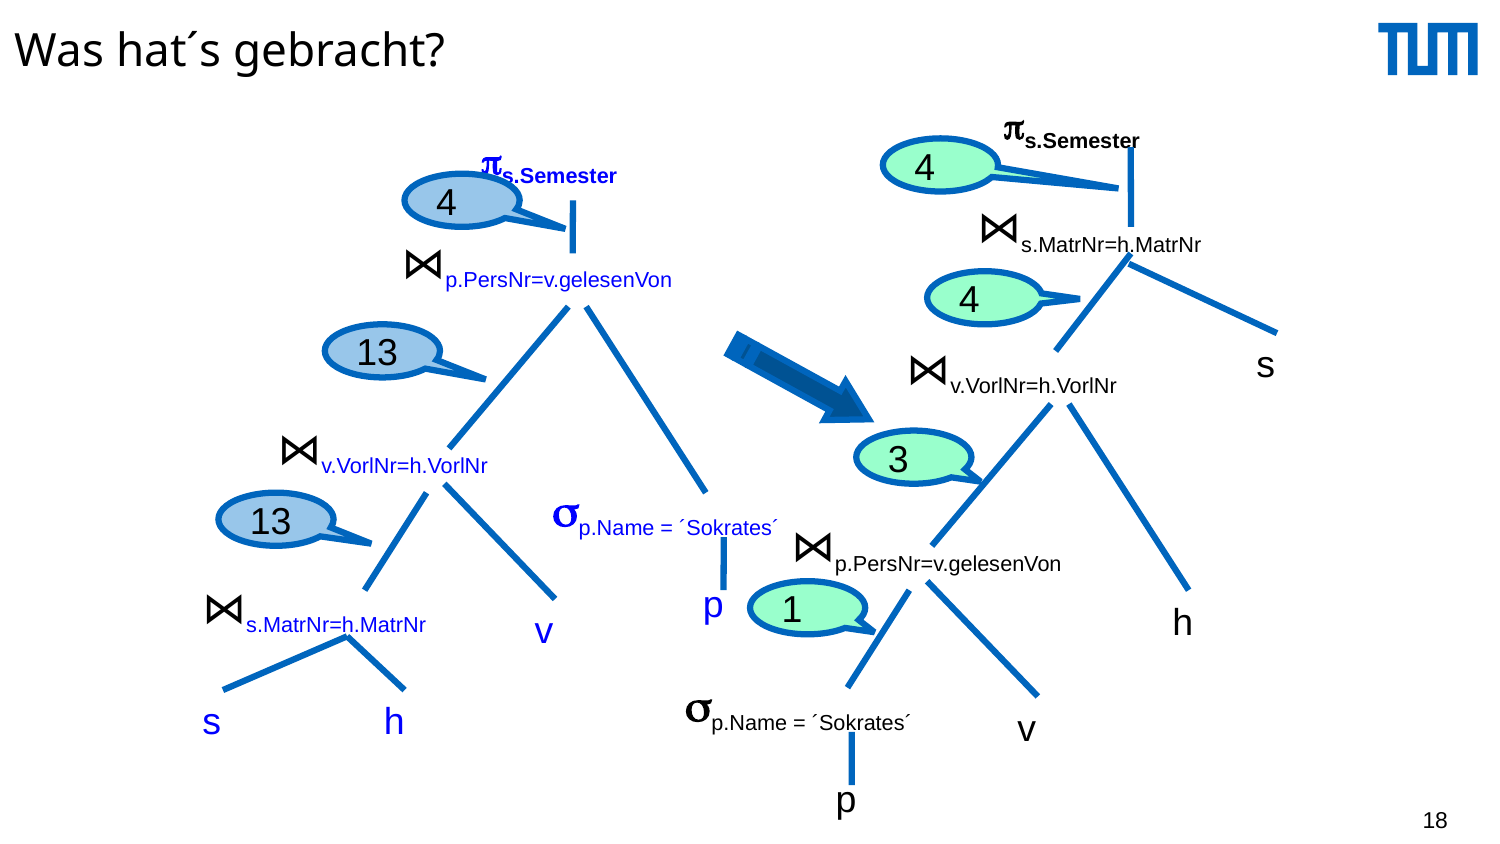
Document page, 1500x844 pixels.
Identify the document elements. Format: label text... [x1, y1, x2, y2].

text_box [1128, 259, 1278, 334]
text_box ⋈s.MatrNr=h.MatrNr [962, 191, 1295, 264]
text_box s [1269, 333, 1313, 393]
text_box s [187, 690, 259, 750]
text_box v [519, 598, 591, 659]
text_box h [369, 690, 441, 750]
text_box s.Semester [466, 129, 746, 196]
text_box ⋈p.PersNr=v.gelesenVon [776, 510, 1153, 583]
text_box [727, 334, 743, 357]
text_box ⋈v.VorlNr=h.VorlNr [891, 333, 1269, 406]
text_box 13 [324, 324, 486, 380]
text_box [748, 346, 869, 421]
text_box ⋈v.VorlNr=h.VorlNr [262, 413, 640, 486]
text_box ⋈s.MatrNr=h.MatrNr [187, 572, 560, 645]
text_box p.Name = ´Sokrates´ [537, 474, 852, 548]
text_box 4 [882, 138, 1119, 192]
text_box 4 [404, 173, 566, 229]
slide_number 18 [1111, 796, 1448, 842]
text_box p [820, 767, 892, 828]
text_box 4 [927, 271, 1081, 325]
text_box ⋈p.PersNr=v.gelesenVon [386, 226, 764, 299]
text_box p.Name = ´Sokrates´ [670, 669, 972, 742]
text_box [348, 635, 405, 691]
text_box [222, 635, 348, 691]
text_box 3 [856, 430, 981, 484]
text_box h [1157, 590, 1229, 650]
text_box s.Semester [989, 94, 1269, 160]
text_box [736, 339, 756, 364]
text_box p [688, 572, 759, 633]
text_box 13 [218, 492, 372, 546]
text_box 1 [750, 581, 875, 635]
text_box v [1002, 696, 1074, 757]
title Was hat´s gebracht? [0, 0, 1500, 141]
